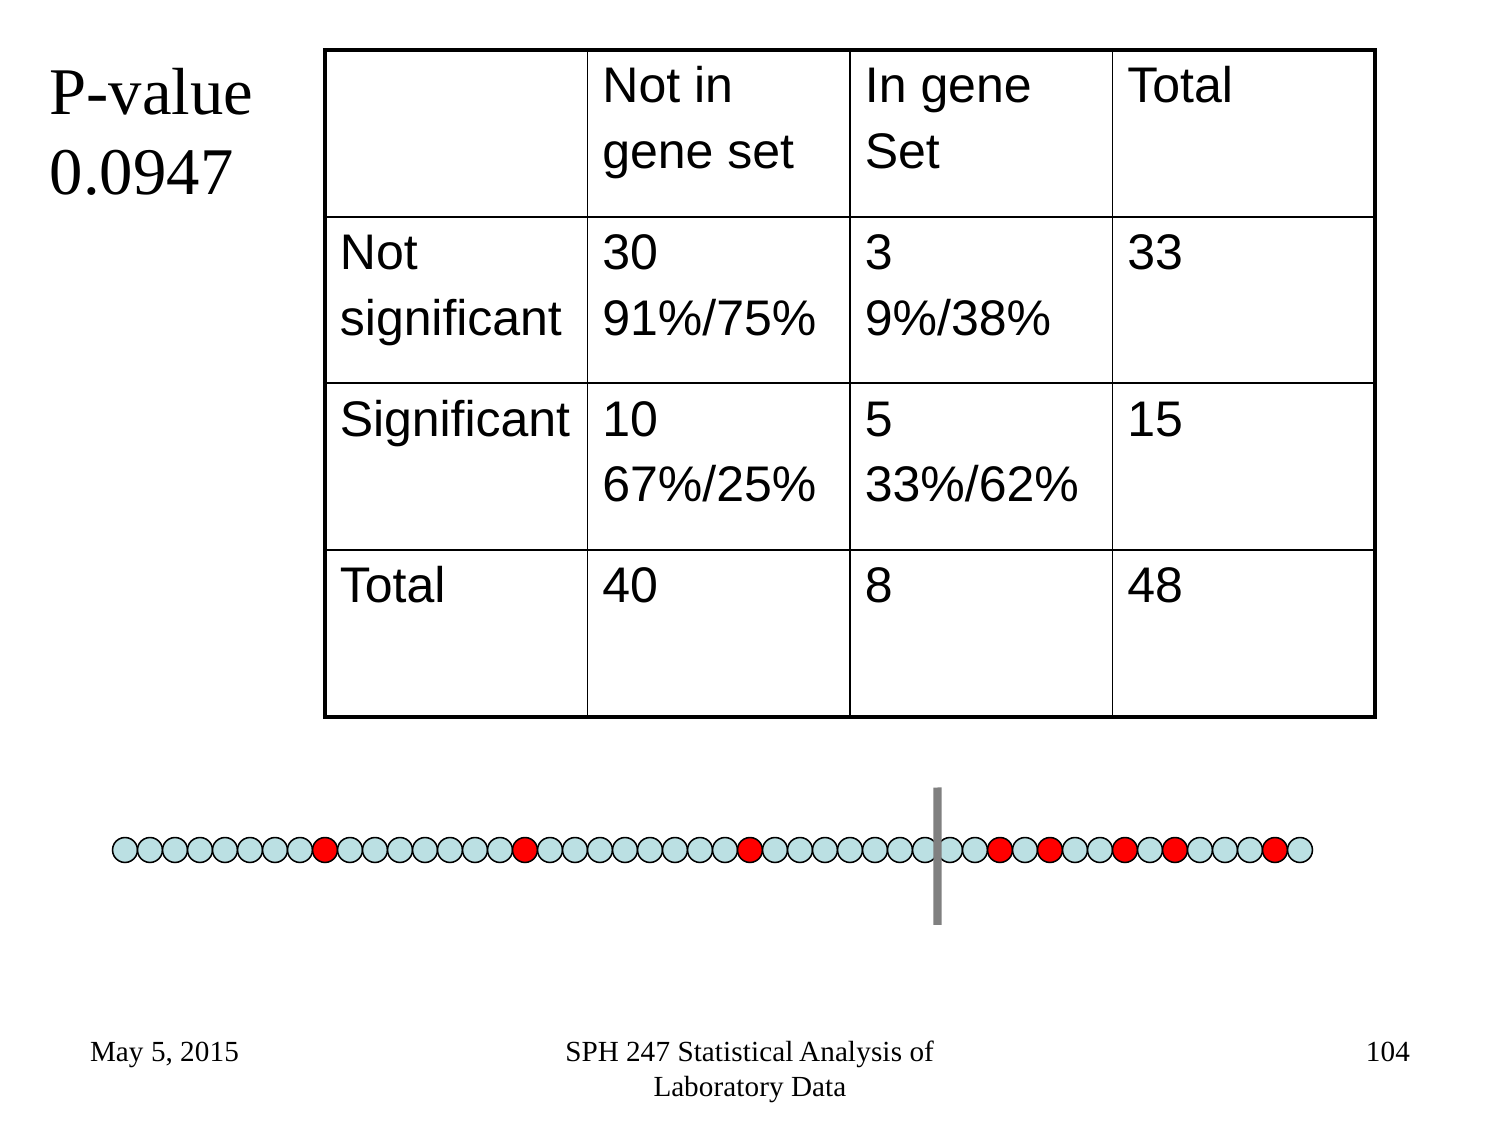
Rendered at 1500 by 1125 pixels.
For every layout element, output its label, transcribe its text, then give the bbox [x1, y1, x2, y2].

slide_number 104 [1074, 1024, 1426, 1103]
text_box [437, 837, 462, 863]
text_box [837, 837, 862, 863]
text_box [987, 837, 1012, 863]
table_header [327, 52, 587, 216]
text_box [962, 837, 987, 863]
text_box [262, 837, 287, 863]
text_box [862, 837, 887, 863]
text_box [938, 837, 962, 863]
table_cell 15 [1113, 384, 1373, 549]
text_box [1162, 837, 1187, 863]
text_box [787, 837, 812, 863]
table_cell Not significant [327, 218, 587, 382]
text_box [1237, 837, 1262, 863]
table_cell Total [327, 551, 587, 715]
text_box [612, 837, 637, 863]
text_box [1287, 837, 1313, 863]
table_cell 8 [851, 551, 1112, 715]
table_cell 40 [588, 551, 849, 715]
text_box [287, 837, 312, 863]
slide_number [74, 1024, 426, 1103]
table_cell 10 67%/25% [588, 384, 849, 549]
text_box P-value 0.0947 [34, 40, 269, 216]
text_box [512, 837, 537, 863]
text_box [587, 837, 612, 863]
table_cell 48 [1113, 551, 1373, 715]
text_box [387, 837, 412, 863]
table_cell Significant [327, 384, 587, 549]
text_box [737, 837, 762, 863]
text_box [137, 837, 162, 863]
text_box [1062, 837, 1087, 863]
text_box [887, 837, 912, 863]
table_header In gene Set [851, 52, 1112, 216]
text_box [1262, 837, 1287, 863]
text_box [637, 837, 662, 863]
text_box [1087, 837, 1112, 863]
text_box [1112, 837, 1137, 863]
text_box [462, 837, 487, 863]
text_box [1187, 837, 1212, 863]
text_box [687, 837, 712, 863]
text_box [912, 837, 937, 863]
table_cell 30 91%/75% [588, 218, 849, 382]
text_box [1137, 837, 1162, 863]
table_cell 33 [1113, 218, 1373, 382]
table_cell 5 33%/62% [851, 384, 1112, 549]
text_box [537, 837, 562, 863]
text_box [562, 837, 587, 863]
text_box [812, 837, 837, 863]
text_box [362, 837, 387, 863]
table_cell 3 9%/38% [851, 218, 1112, 382]
footer SPH 247 Statistical Analysis of Laboratory Data [512, 1024, 988, 1103]
text_box [312, 837, 337, 863]
text_box [112, 837, 137, 863]
text_box [1212, 837, 1237, 863]
text_box [237, 837, 262, 863]
text_box [212, 837, 237, 863]
text_box [187, 837, 212, 863]
text_box [712, 837, 737, 863]
text_box [662, 837, 687, 863]
text_box [1037, 837, 1062, 863]
table_header Not in gene set [588, 52, 849, 216]
table_header Total [1113, 52, 1373, 216]
text_box [412, 837, 437, 863]
text_box [762, 837, 787, 863]
text_box [1012, 837, 1037, 863]
text_box [337, 837, 362, 863]
text_box [162, 837, 187, 863]
text_box [487, 837, 512, 863]
